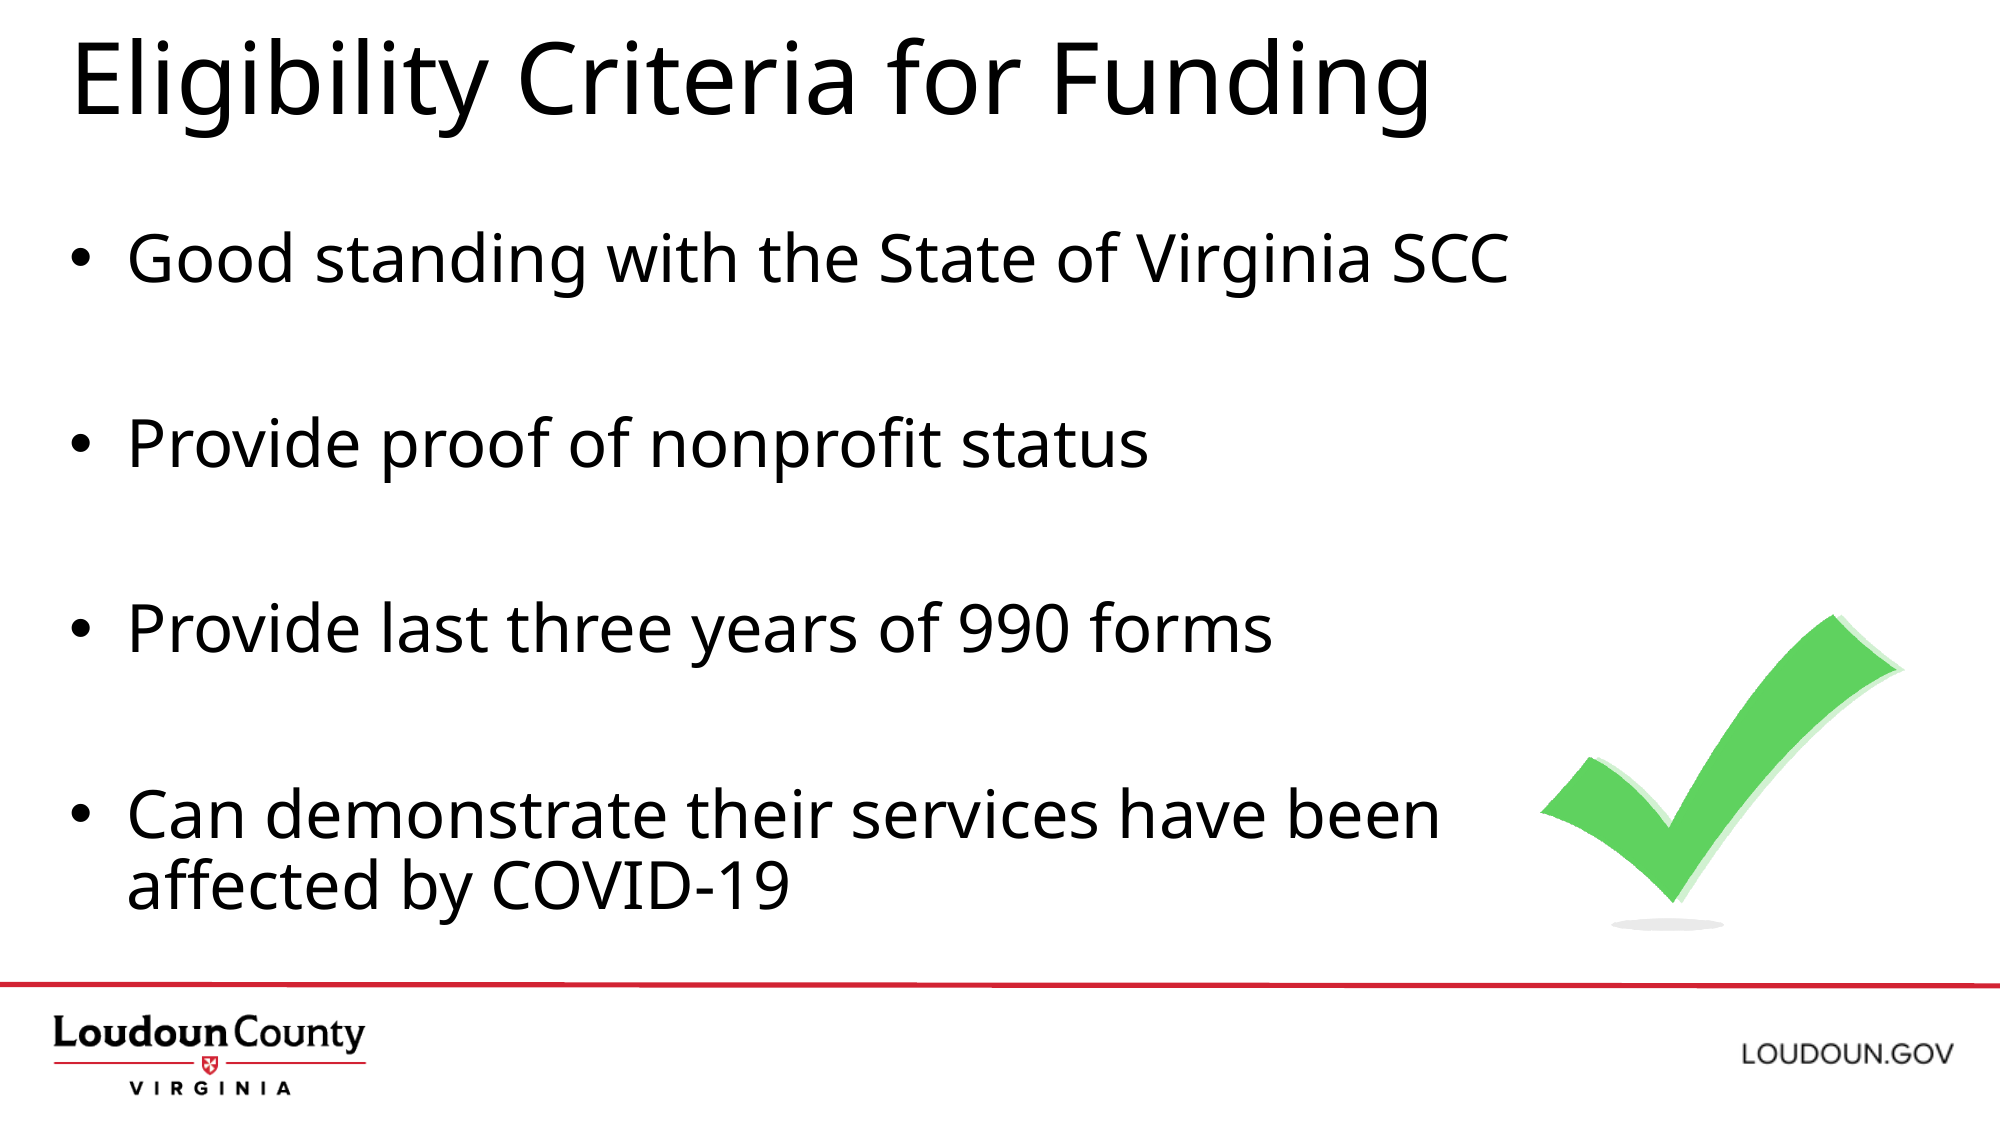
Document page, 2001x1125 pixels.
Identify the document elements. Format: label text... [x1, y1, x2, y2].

list Good standing with the State of Virginia SCC Provide proof of nonprofit status Provide last three years of 990 forms Can demonstrate their services have been affected by COVID-19 [54, 217, 1554, 900]
picture [0, 971, 419, 1125]
picture [1540, 614, 1905, 931]
title Eligibility Criteria for Funding [54, 21, 1944, 218]
picture [1730, 1015, 1965, 1094]
